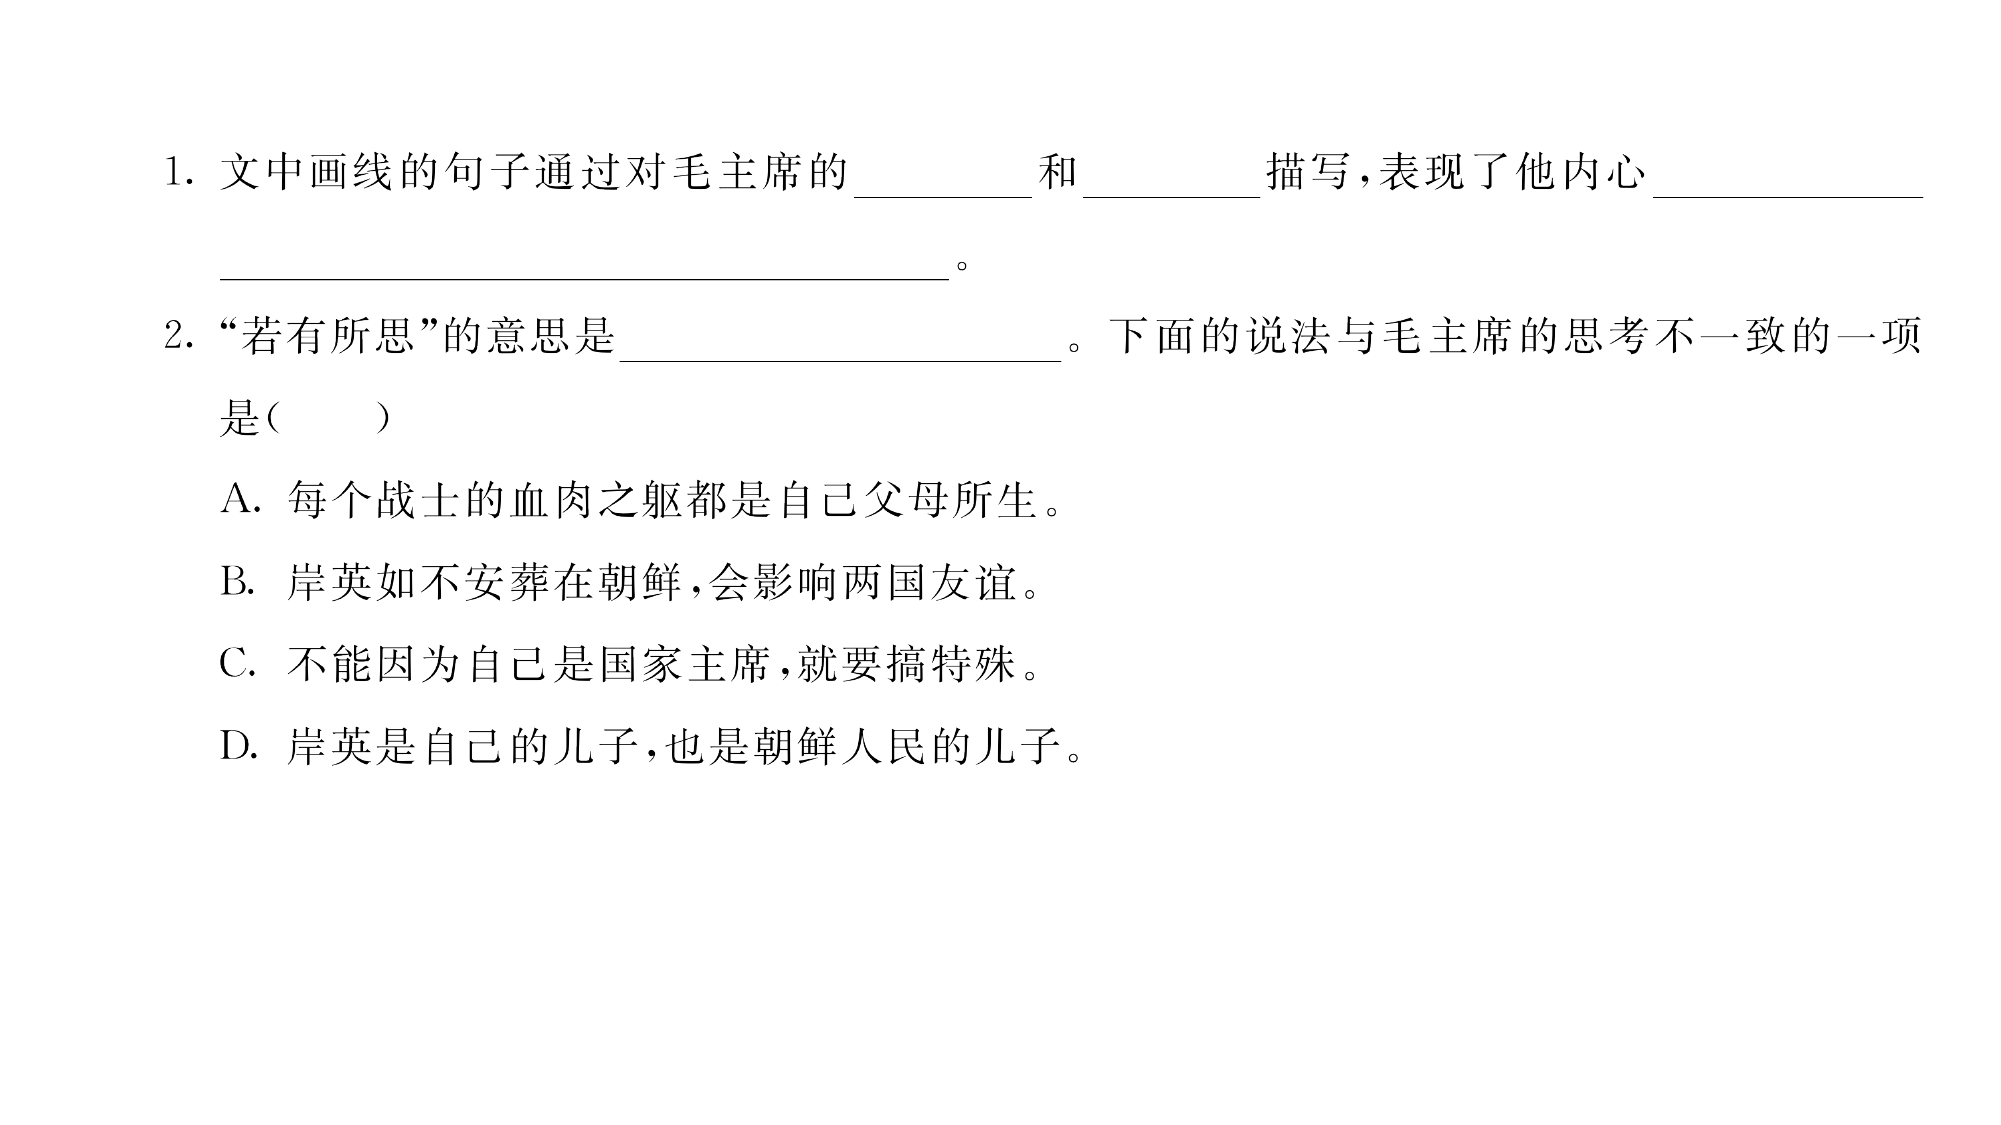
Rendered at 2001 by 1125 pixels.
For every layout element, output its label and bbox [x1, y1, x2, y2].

picture [161, 118, 2000, 776]
